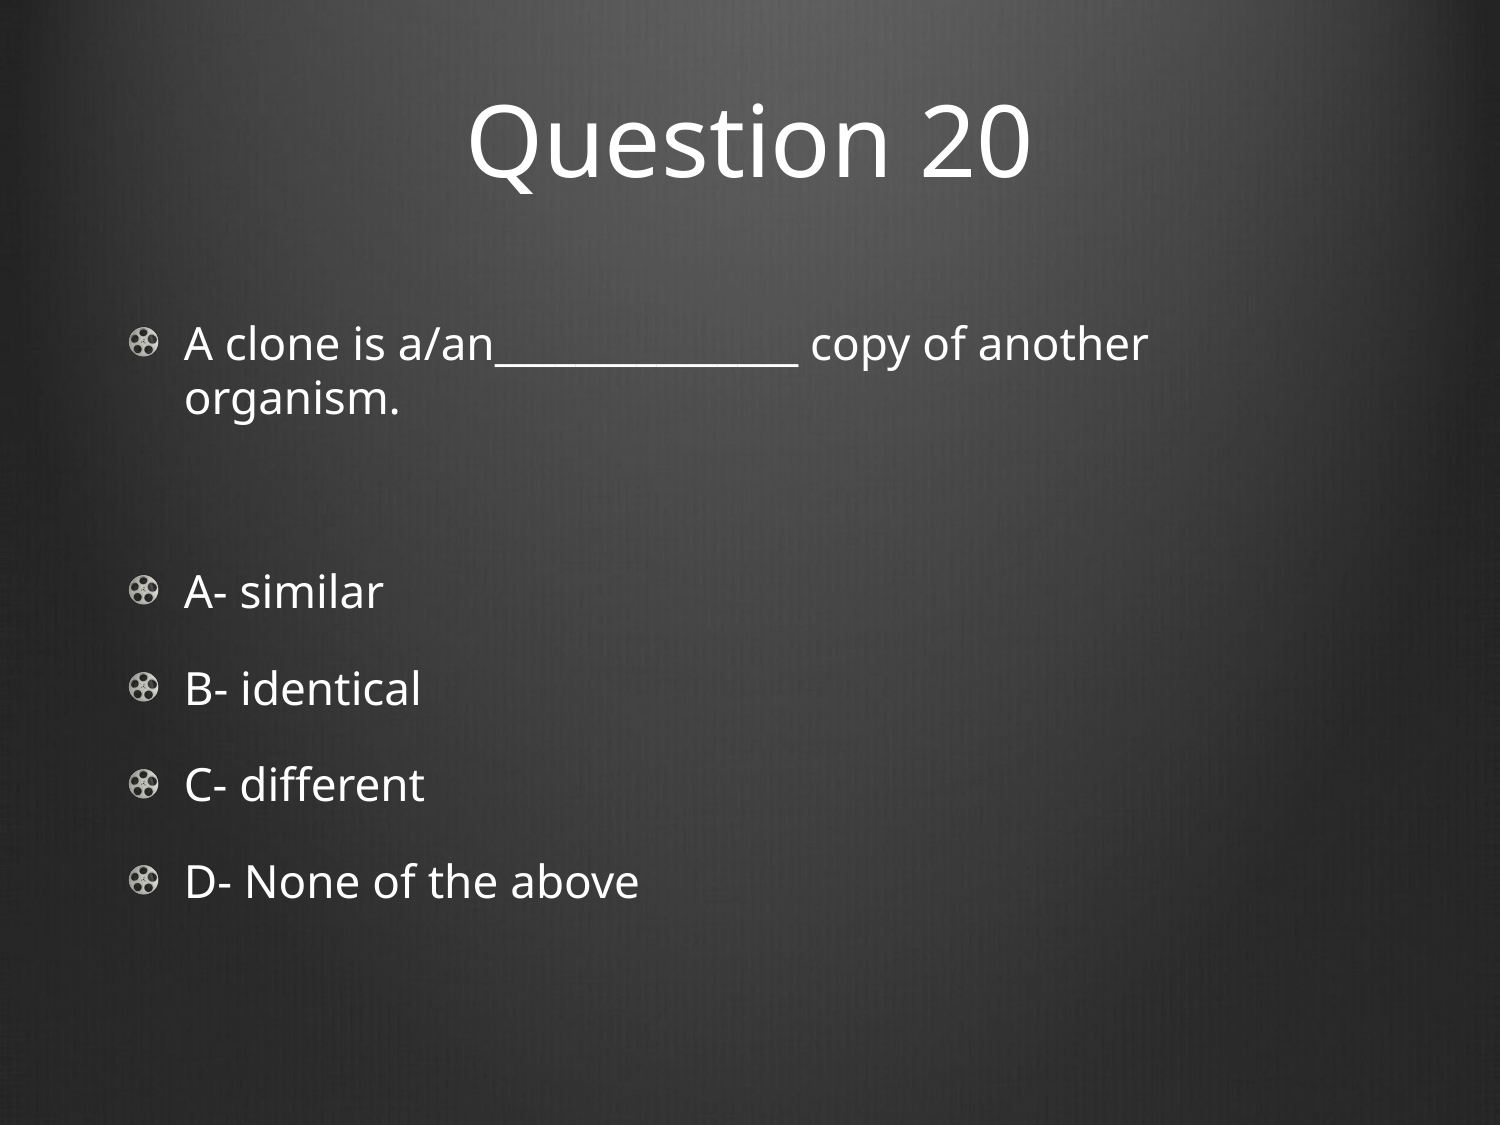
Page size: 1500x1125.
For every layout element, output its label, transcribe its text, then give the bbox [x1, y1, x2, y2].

picture [127, 863, 160, 896]
picture [127, 573, 160, 606]
picture [127, 767, 160, 800]
picture [127, 670, 160, 703]
list A clone is a/an_______________ copy of another organism. A- similar B- identical C- different D- None of the above [112, 306, 1388, 1005]
title Question 20 [112, 19, 1388, 255]
picture [127, 325, 160, 358]
